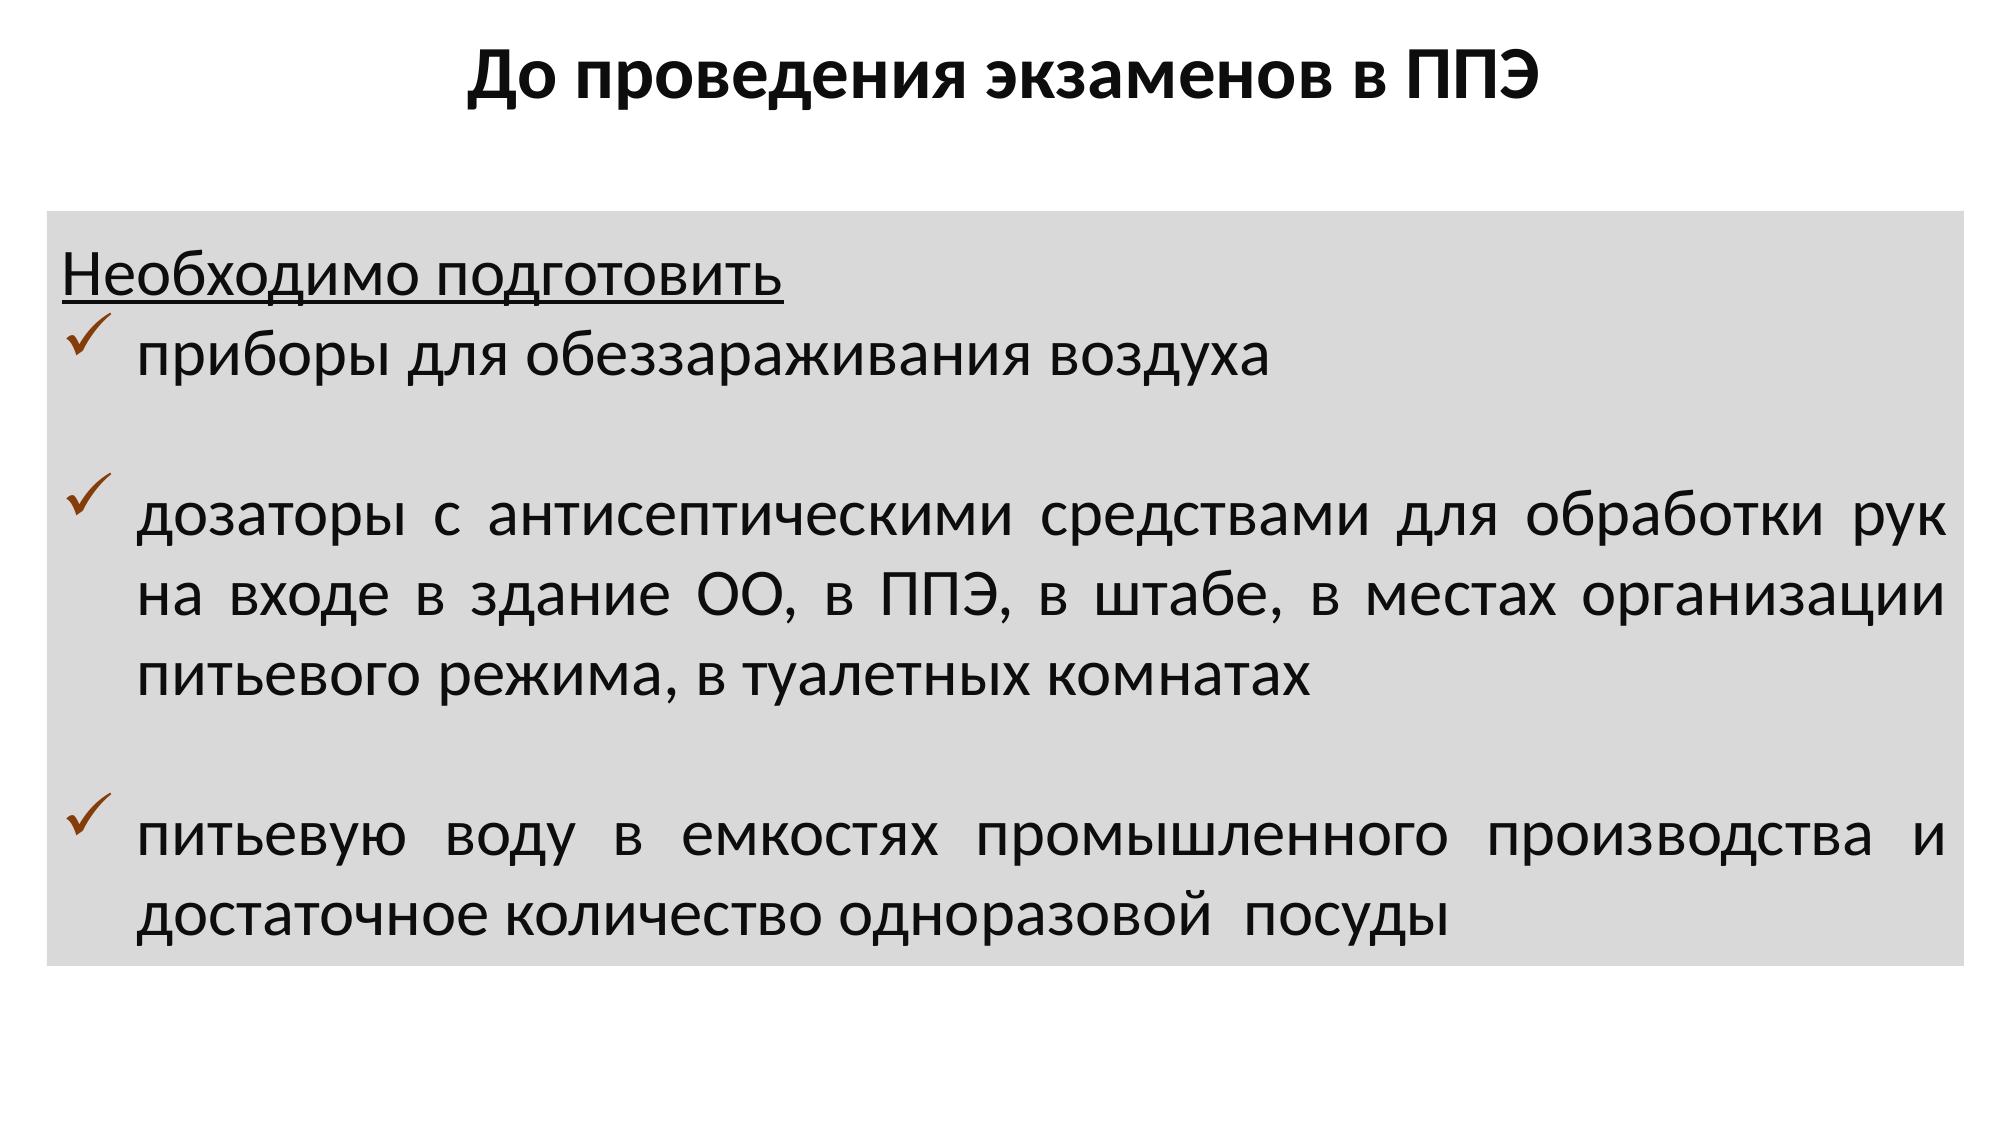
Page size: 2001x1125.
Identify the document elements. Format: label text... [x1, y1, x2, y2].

text_box До проведения экзаменов в ППЭ [46, 0, 1961, 144]
text_box Необходимо подготовить приборы для обеззараживания воздуха дозаторы с антисептическими средствами для обработки рук на входе в здание ОО, в ППЭ, в штабе, в местах организации питьевого режима, в туалетных комнатах питьевую воду в емкостях промышленного производства и достаточное количество одноразовой посуды [46, 210, 1964, 966]
